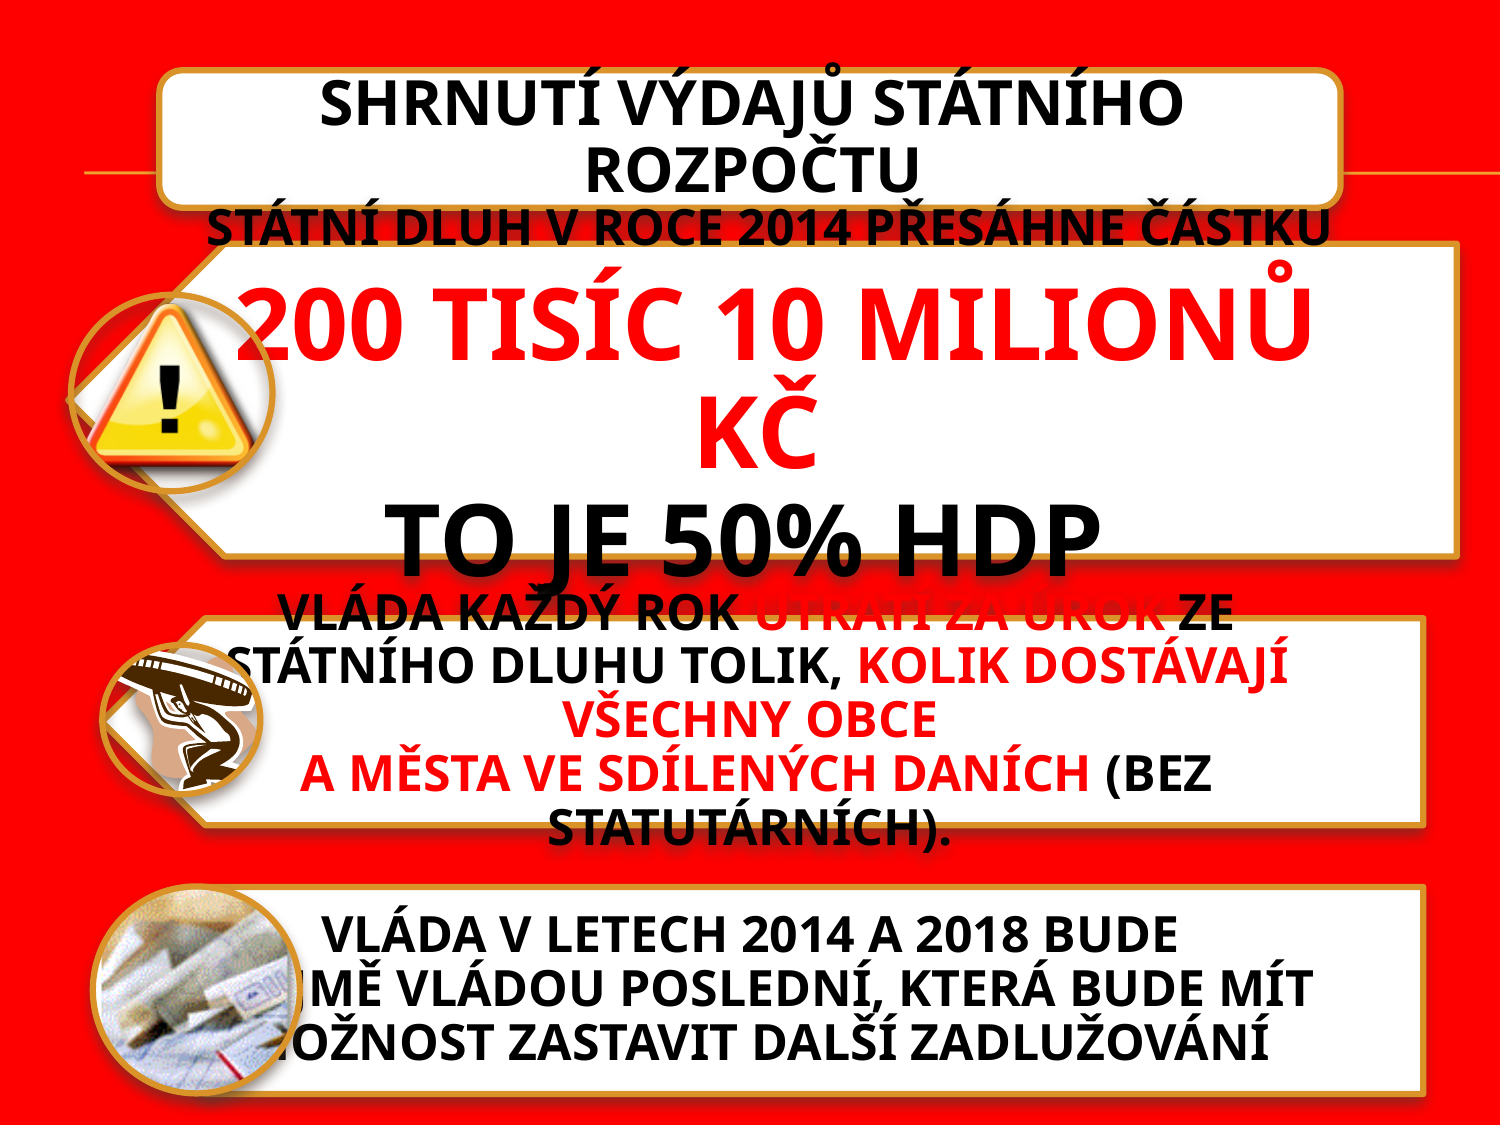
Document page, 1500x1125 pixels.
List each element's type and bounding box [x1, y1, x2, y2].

text_box [0, 69, 1500, 209]
list [49, 243, 1476, 1095]
